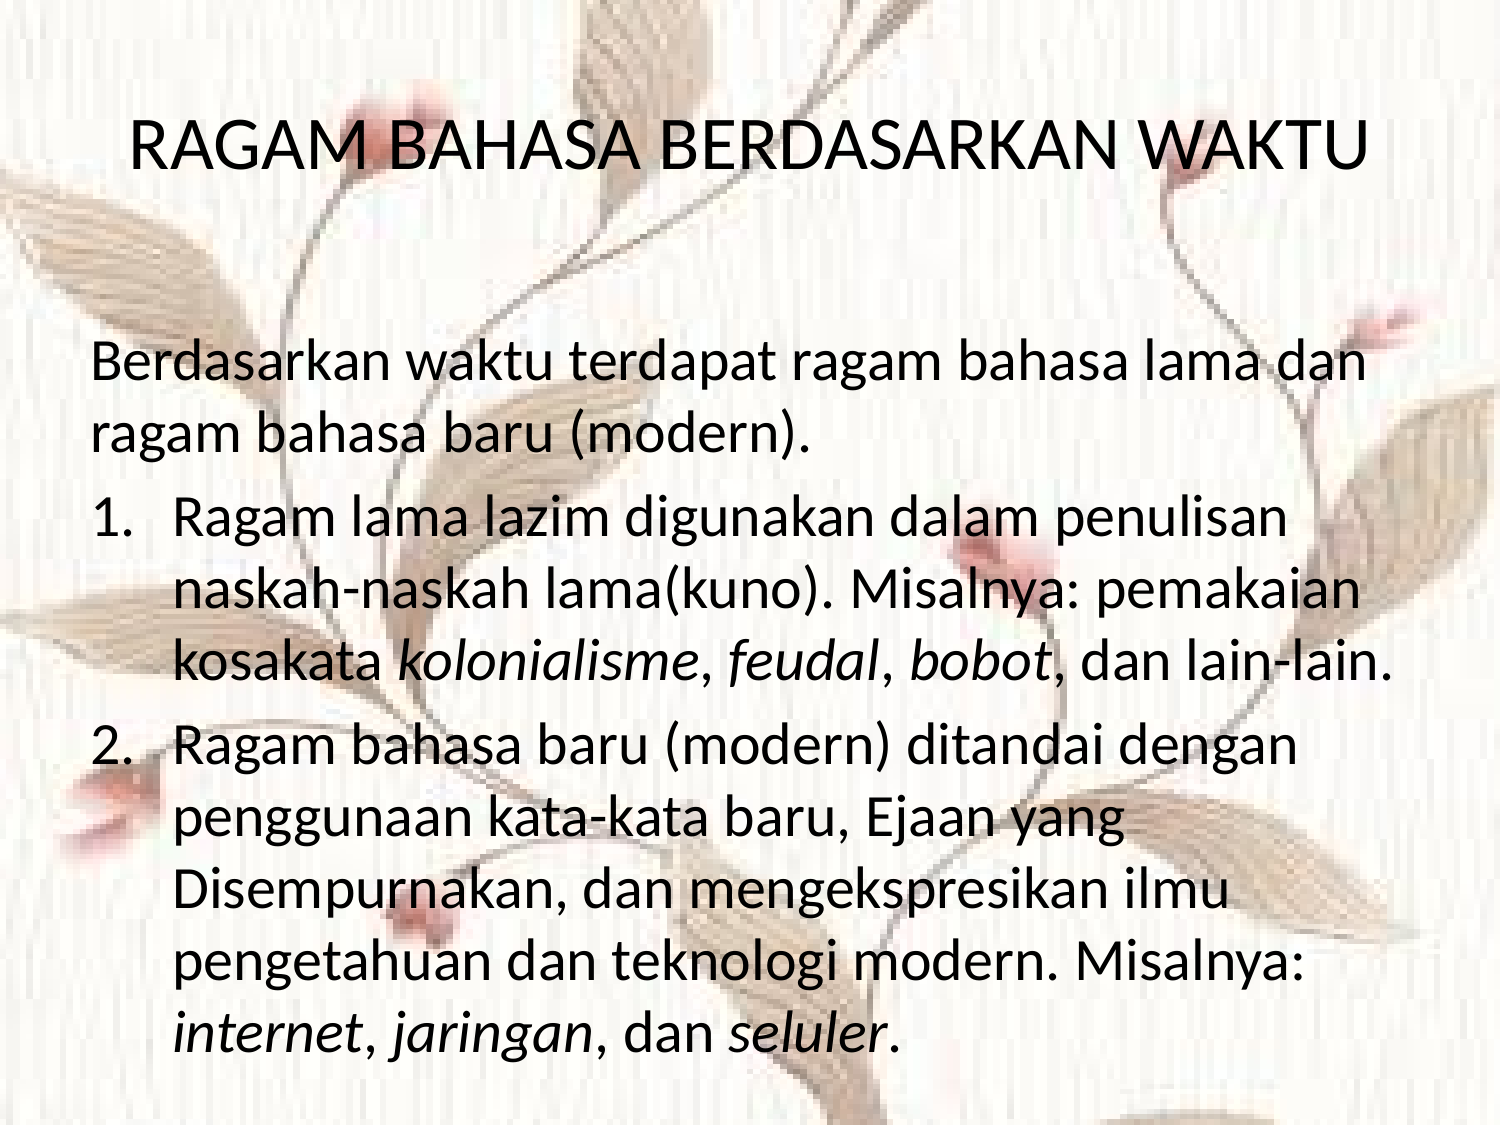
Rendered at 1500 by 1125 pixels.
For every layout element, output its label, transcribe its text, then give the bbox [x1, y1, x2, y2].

list Berdasarkan waktu terdapat ragam bahasa lama dan ragam bahasa baru (modern). Ragam lama lazim digunakan dalam penulisan naskah-naskah lama(kuno). Misalnya: pemakaian kosakata kolonialisme, feudal, bobot, dan lain-lain. Ragam bahasa baru (modern) ditandai dengan penggunaan kata-kata baru, Ejaan yang Disempurnakan, dan mengekspresikan ilmu pengetahuan dan teknologi modern. Misalnya: internet, jaringan, dan seluler. [75, 312, 1425, 1075]
picture [0, 0, 1500, 1125]
title RAGAM BAHASA BERDASARKAN WAKTU [75, 45, 1425, 233]
